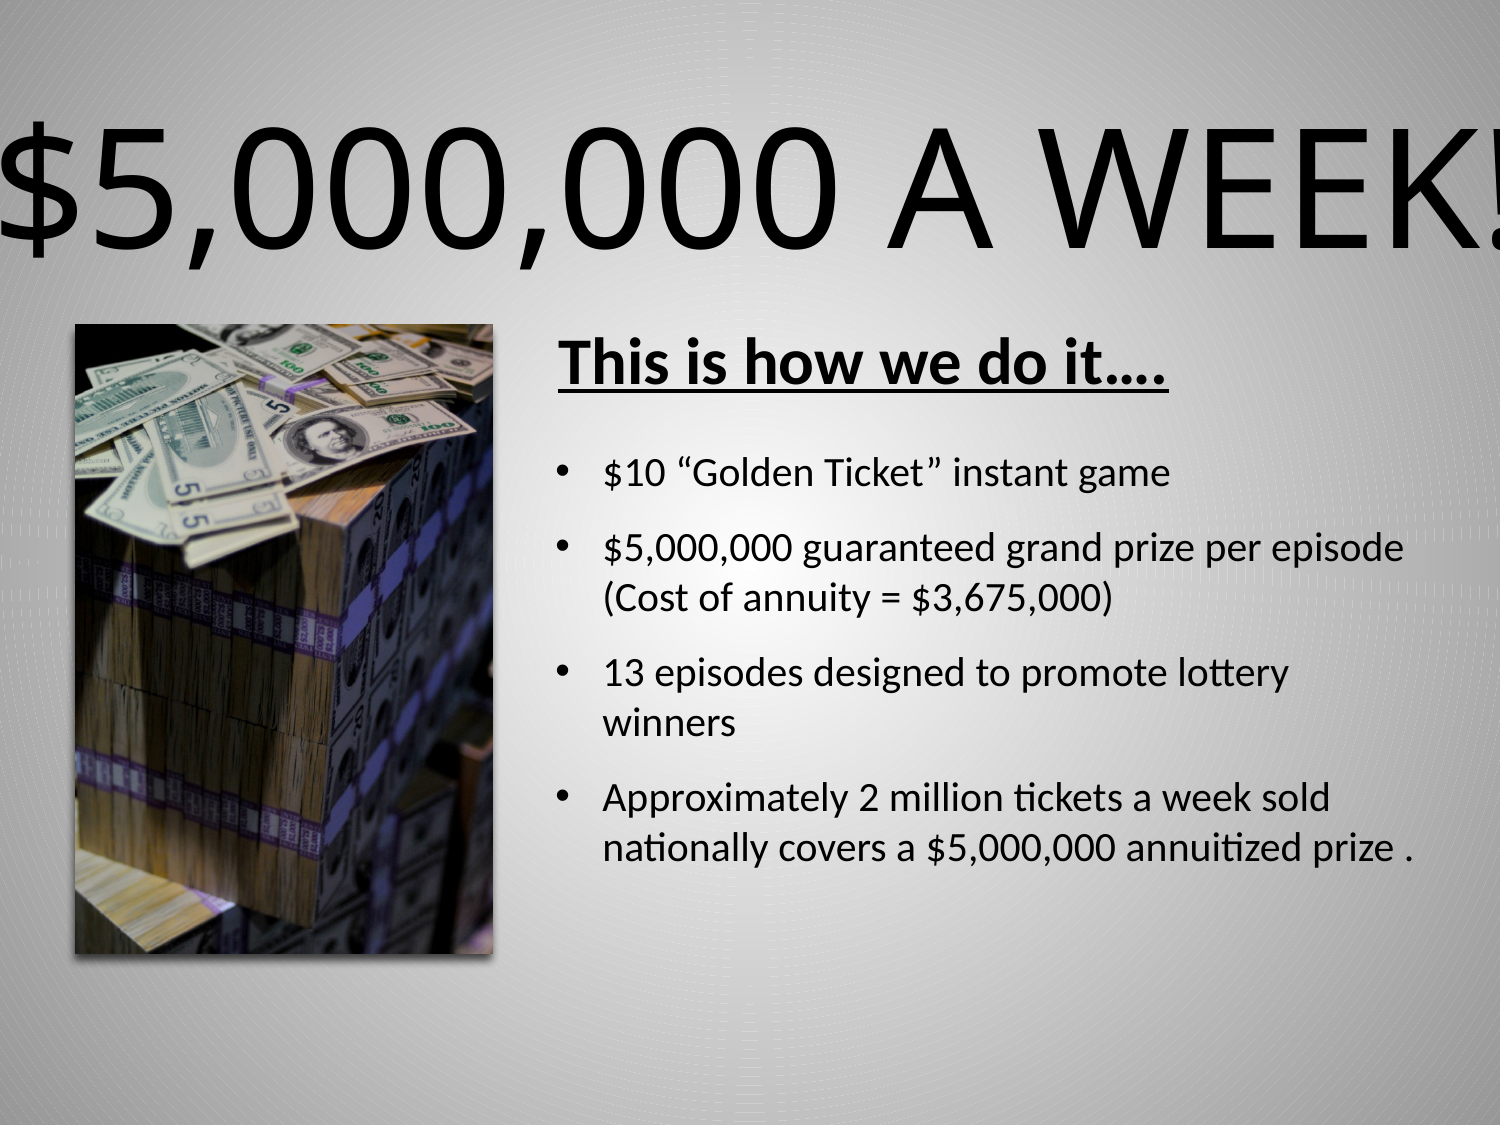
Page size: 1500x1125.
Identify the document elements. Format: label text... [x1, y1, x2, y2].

text_box $5,000,000 A WEEK! [0, 74, 1500, 290]
text_box This is how we do it…. [543, 310, 1185, 405]
picture [74, 324, 493, 954]
text_box $10 “Golden Ticket” instant game $5,000,000 guaranteed grand prize per episode (Cost of annuity = $3,675,000) 13 episodes designed to promote lottery winners Approximately 2 million tickets a week sold nationally covers a $5,000,000 annuitized prize . [540, 437, 1448, 935]
